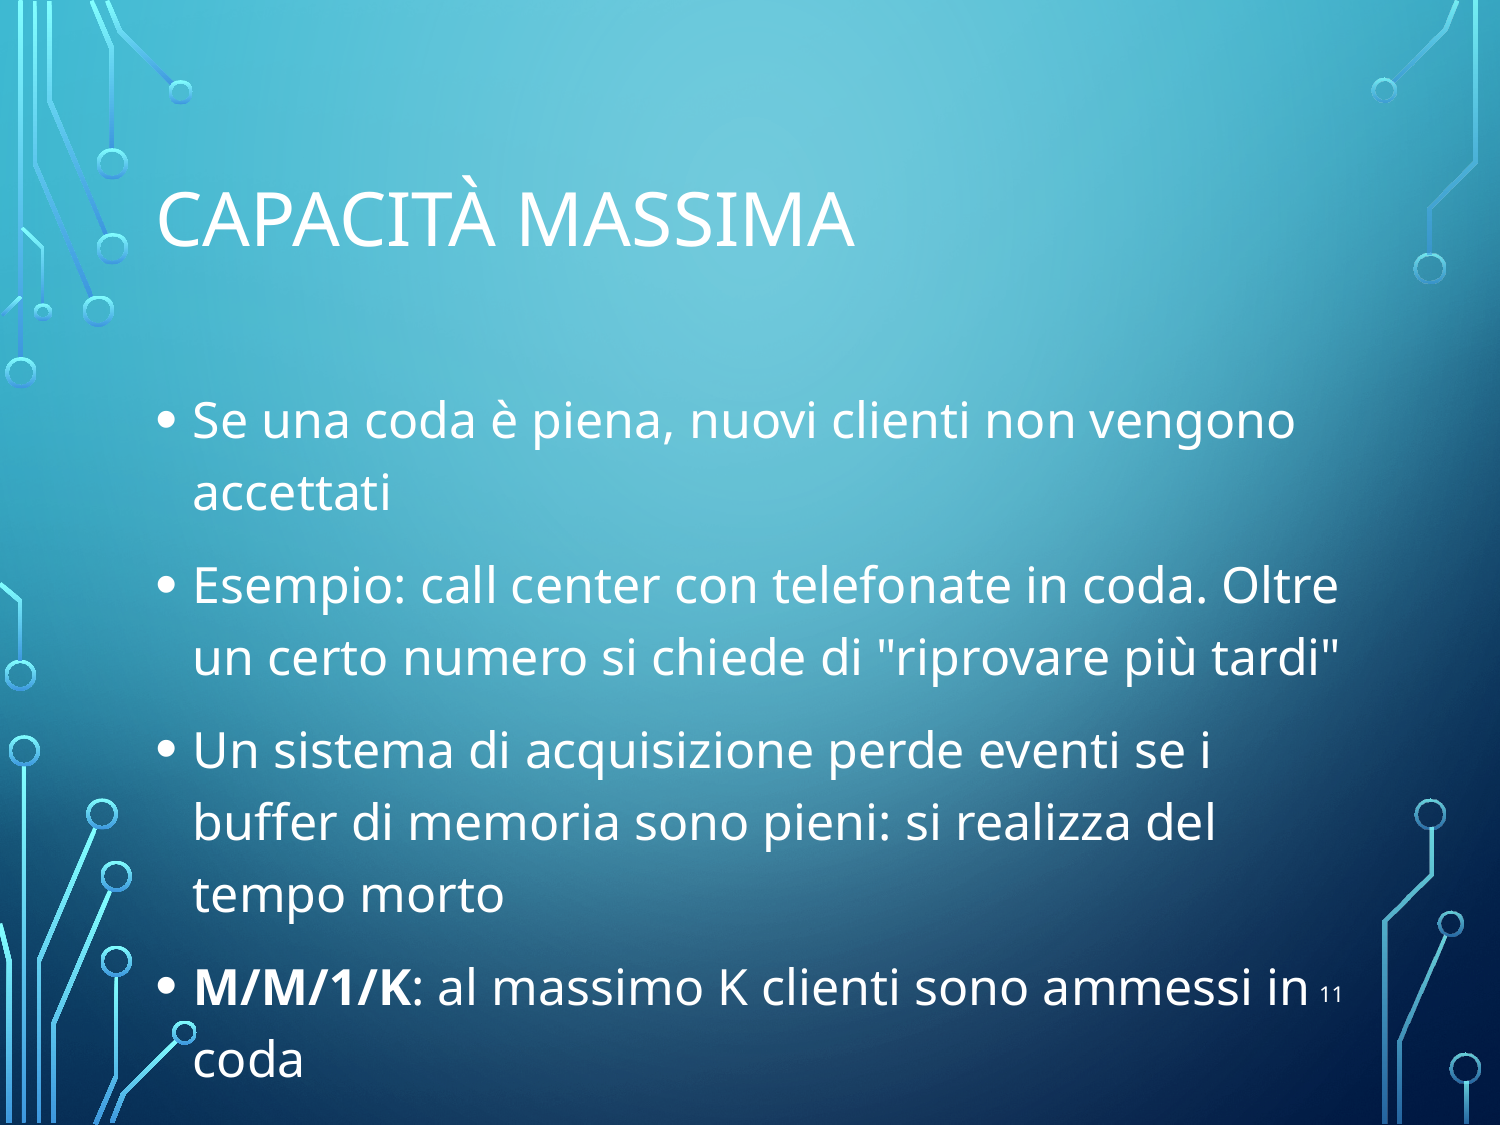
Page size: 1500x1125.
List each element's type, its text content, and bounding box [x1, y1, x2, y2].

title Capacità massima [140, 101, 1360, 344]
list Se una coda è piena, nuovi clienti non vengono accettati Esempio: call center con telefonate in coda. Oltre un certo numero si chiede di "riprovare più tardi" Un sistema di acquisizione perde eventi se i buffer di memoria sono pieni: si realizza del tempo morto M/M/1/K: al massimo K clienti sono ammessi in coda [140, 369, 1360, 950]
slide_number 11 [1264, 965, 1360, 1025]
